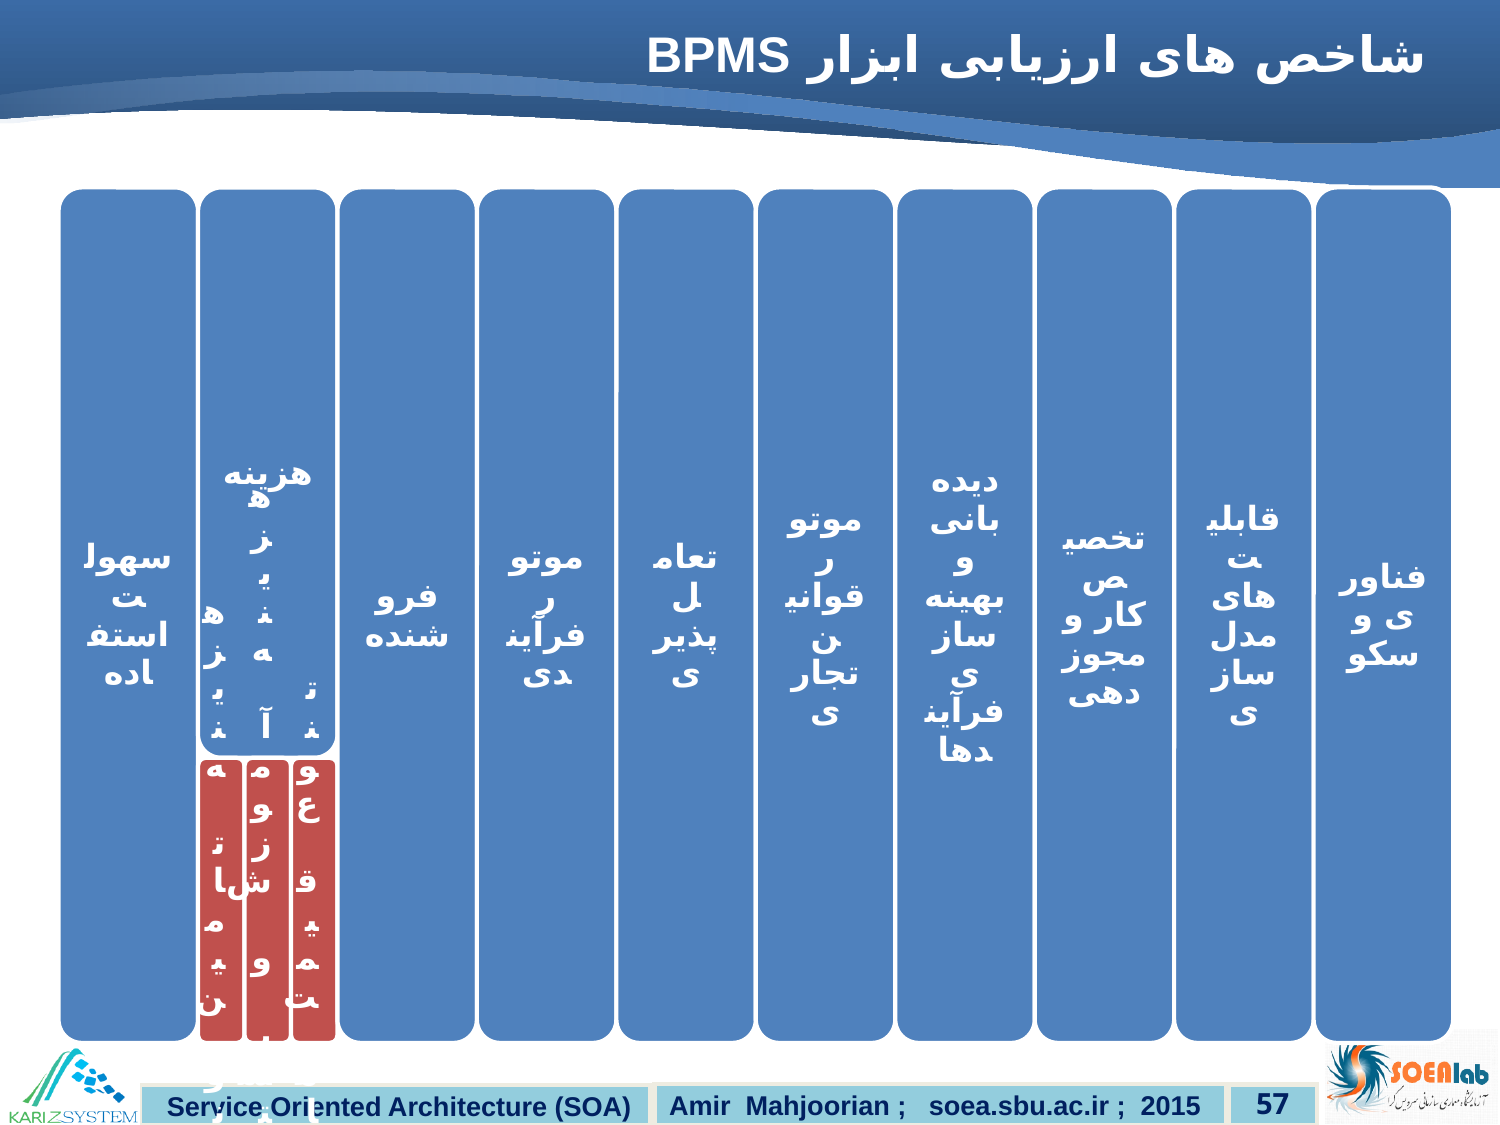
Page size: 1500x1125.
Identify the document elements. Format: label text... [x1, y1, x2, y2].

picture [5, 1046, 140, 1125]
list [58, 187, 1454, 1044]
picture [1325, 1029, 1498, 1124]
title شاخص های ارزیابی ابزار BPMS [70, 0, 1442, 106]
